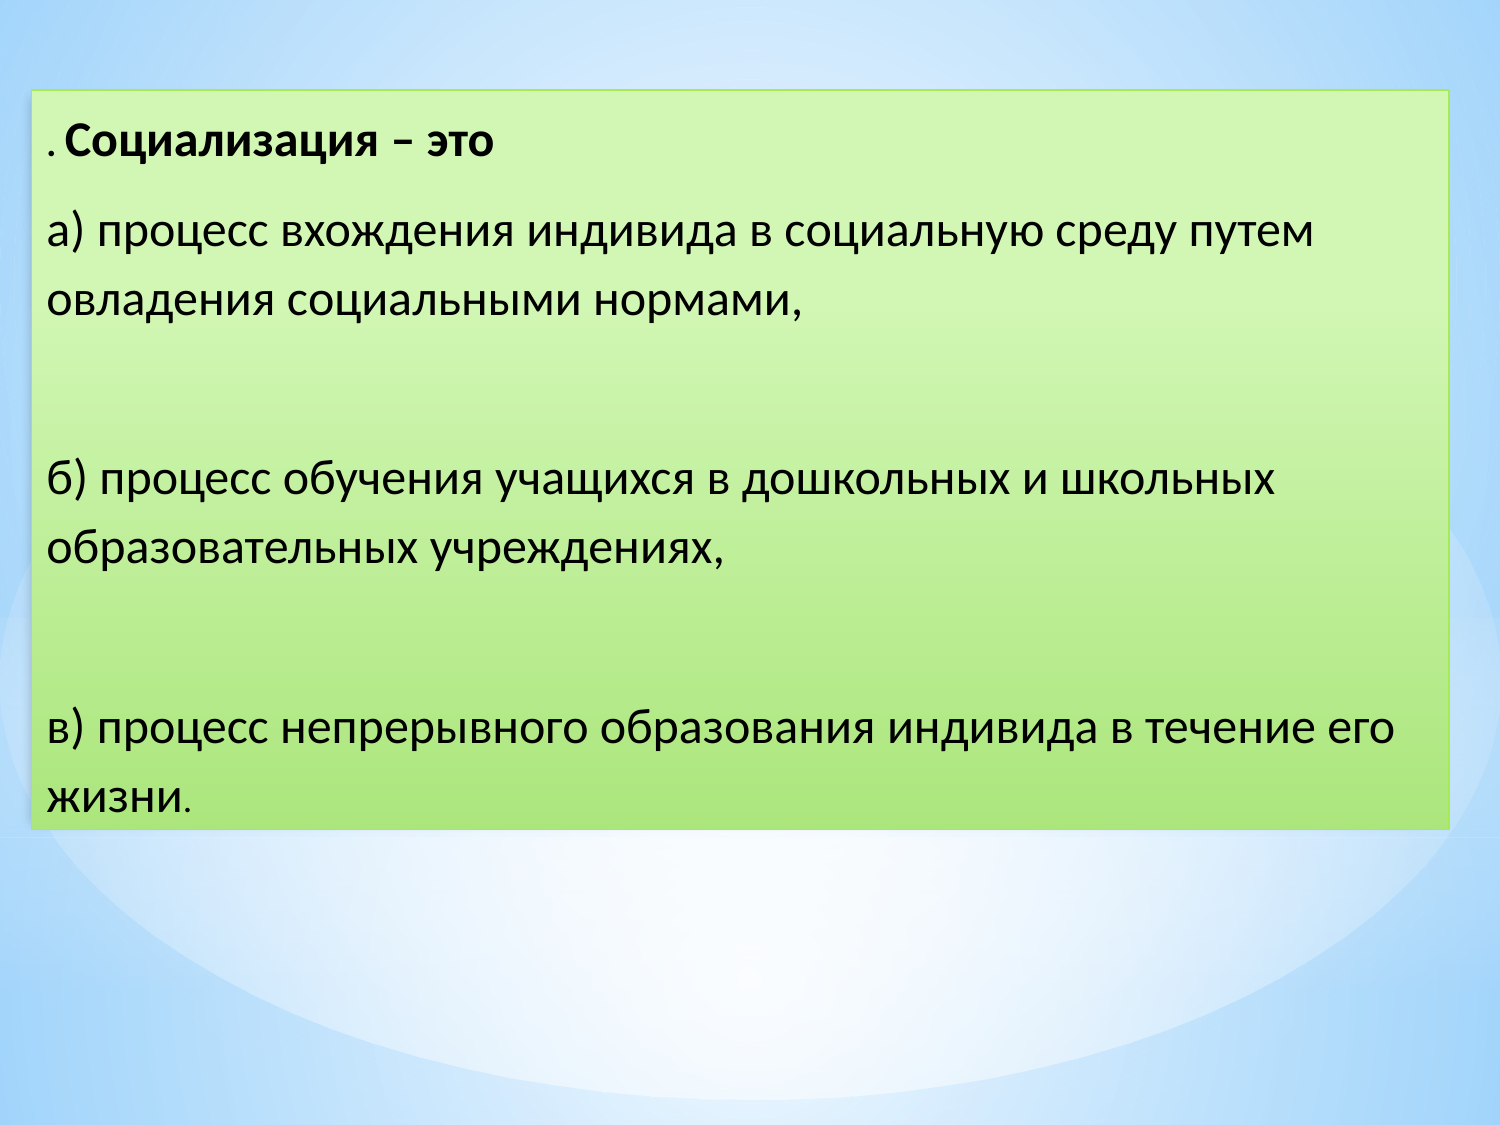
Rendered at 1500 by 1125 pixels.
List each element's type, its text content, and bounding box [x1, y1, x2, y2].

text_box . Социализация – это а) процесс вхождения индивида в социальную среду путем овладения социальными нормами, б) процесс обучения учащихся в дошкольных и школьных образовательных учреждениях, в) процесс непрерывного образования индивида в течение его жизни. [31, 89, 1450, 830]
